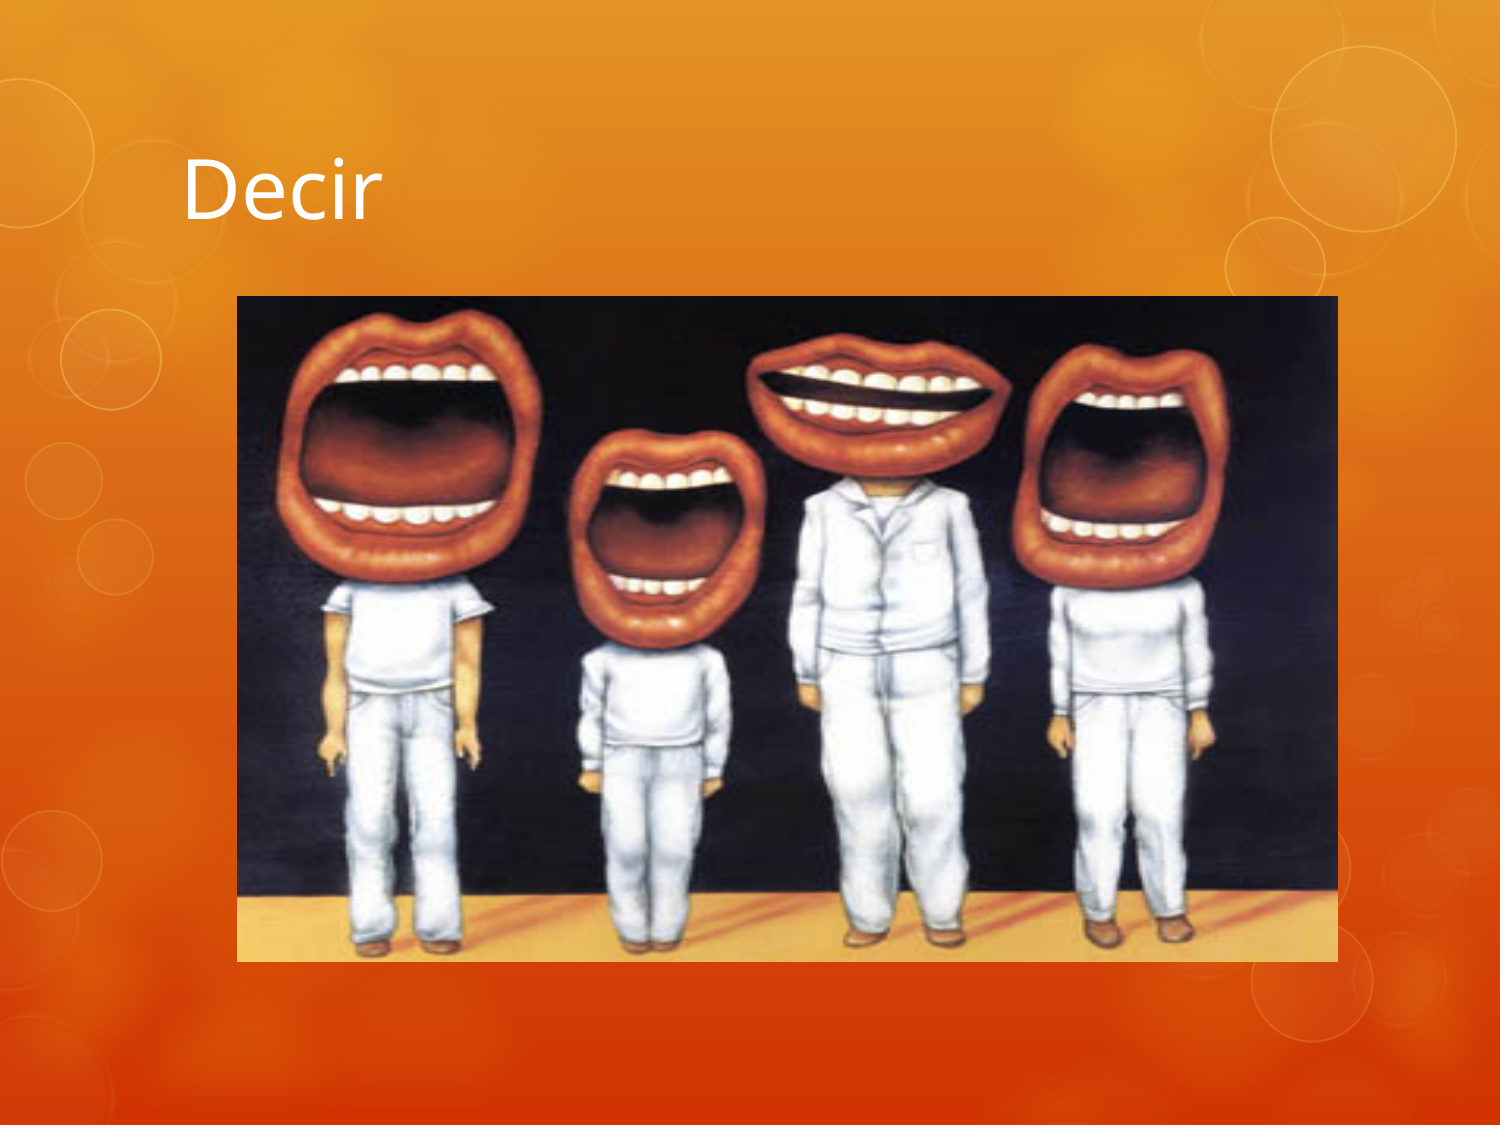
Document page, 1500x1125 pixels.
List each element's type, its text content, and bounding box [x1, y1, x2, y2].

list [236, 295, 1339, 962]
title Decir [165, 110, 1335, 263]
